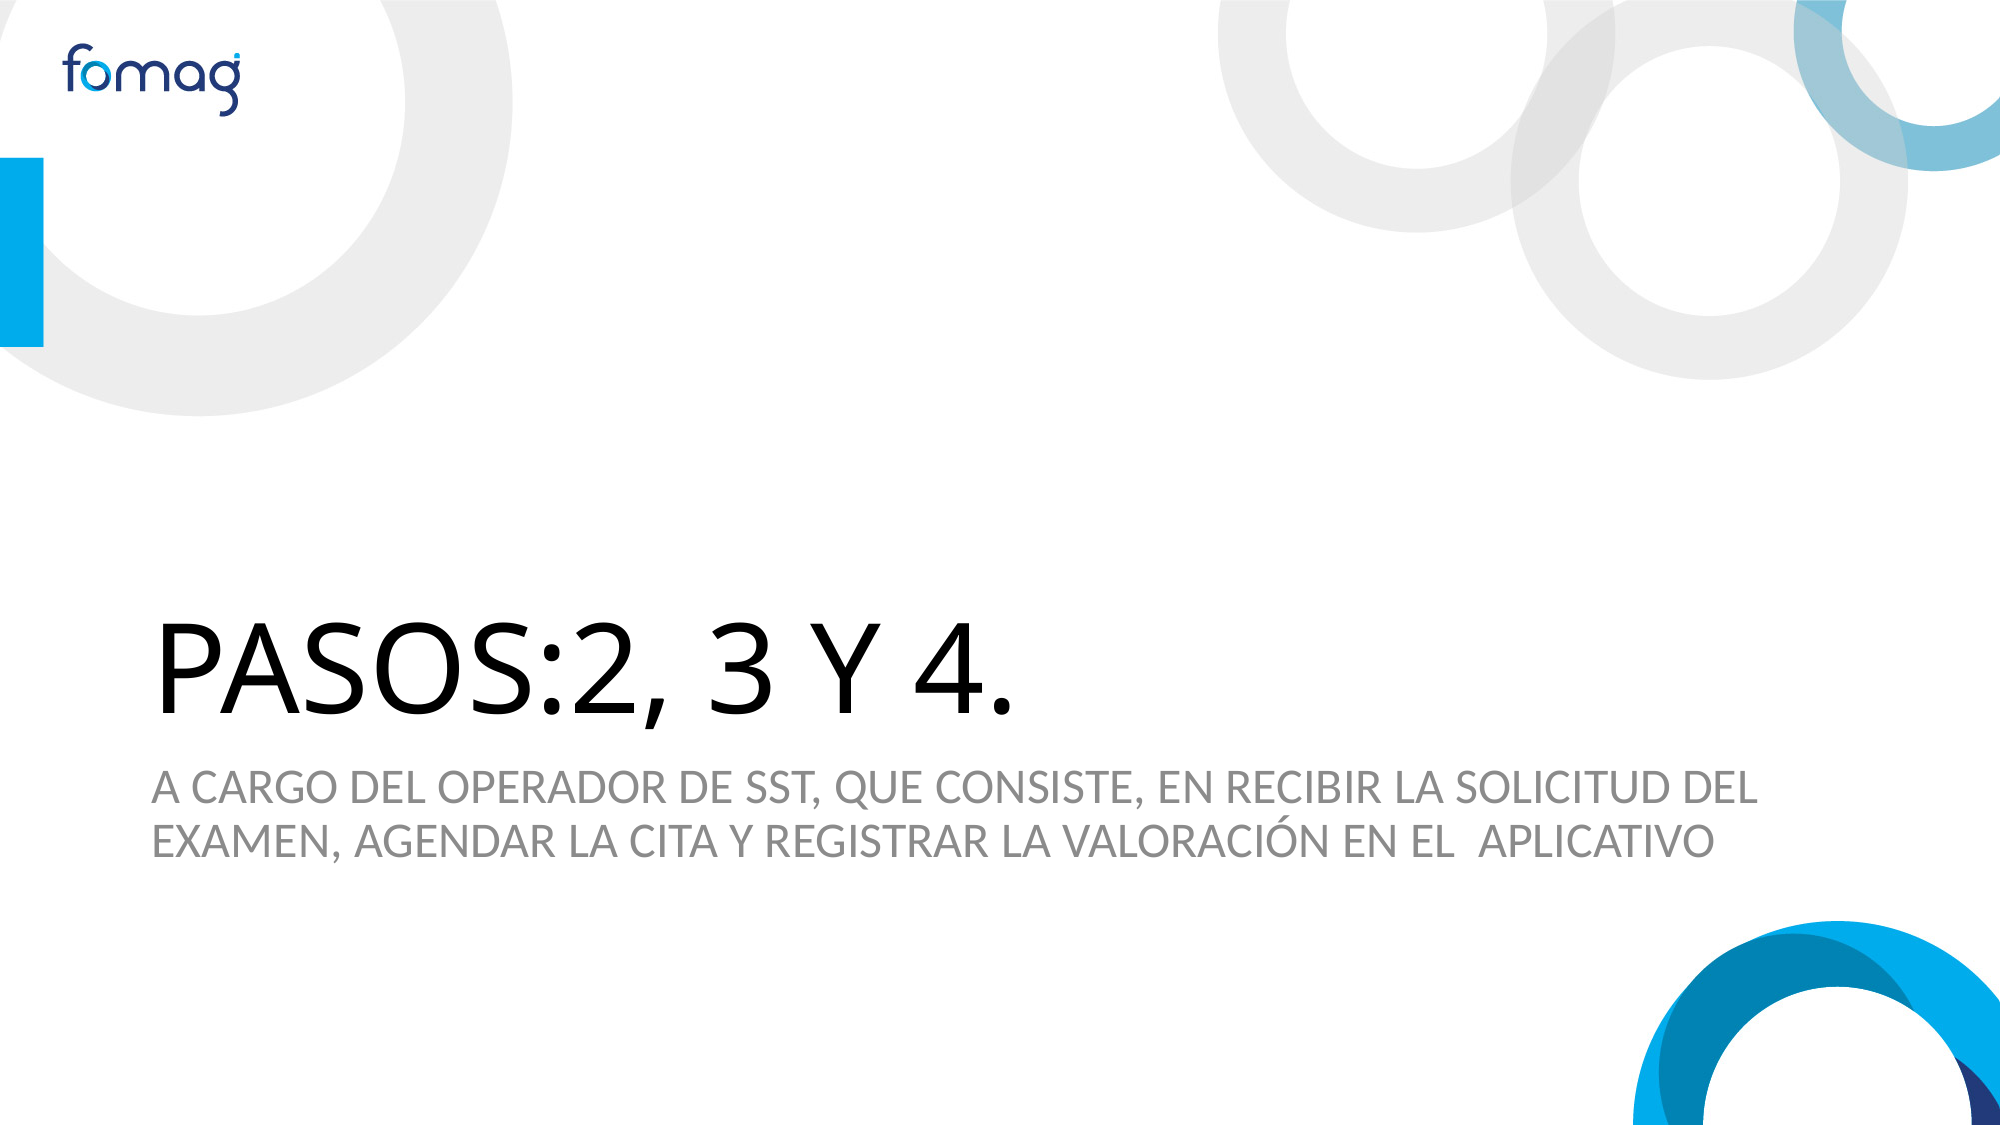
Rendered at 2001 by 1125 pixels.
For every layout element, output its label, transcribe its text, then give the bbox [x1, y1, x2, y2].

title PASOS:2, 3 Y 4. [136, 280, 1862, 749]
picture [1704, 990, 2000, 1125]
list A CARGO DEL OPERADOR DE SST, QUE CONSISTE, EN RECIBIR LA SOLICITUD DEL EXAMEN, AGENDAR LA CITA Y REGISTRAR LA VALORACIÓN EN EL APLICATIVO [136, 752, 1862, 999]
picture [0, 0, 2000, 1125]
